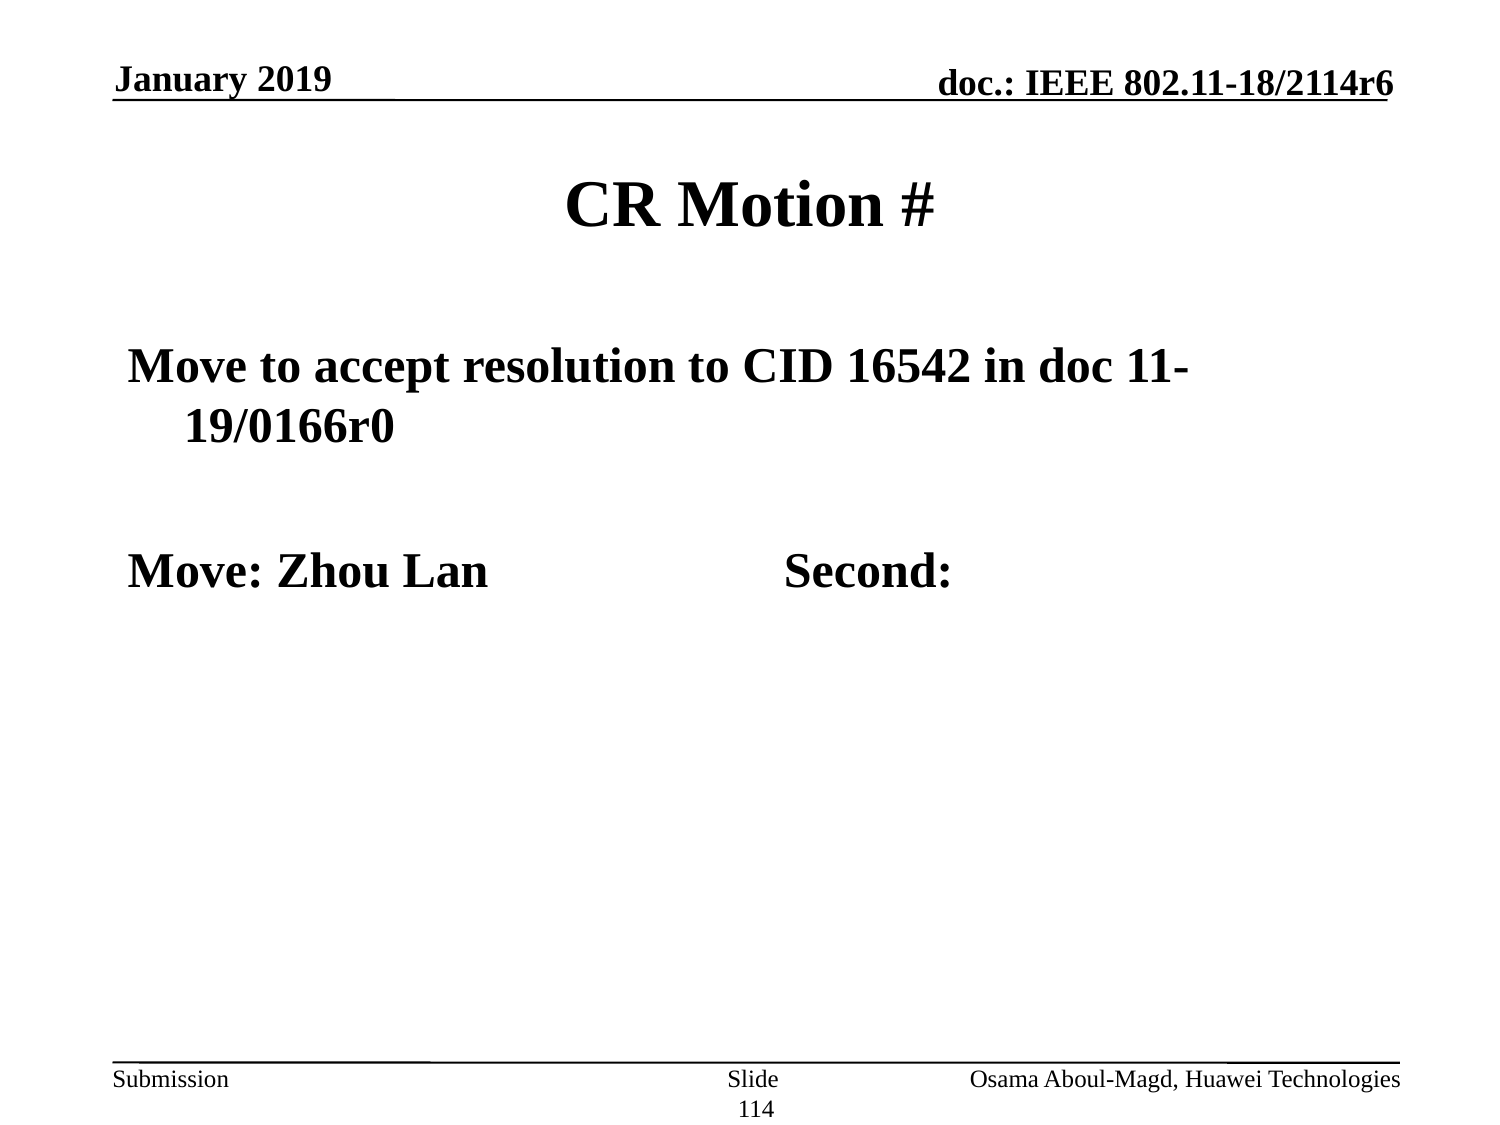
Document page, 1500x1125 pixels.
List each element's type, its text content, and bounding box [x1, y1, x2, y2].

title CR Motion # [112, 112, 1388, 288]
slide_number Slide 114 [712, 1061, 800, 1123]
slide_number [114, 54, 423, 100]
footer Osama Aboul-Magd, Huawei Technologies [878, 1061, 1402, 1093]
list Move to accept resolution to CID 16542 in doc 11-19/0166r0 Move: Zhou Lan Second: [112, 324, 1388, 1000]
